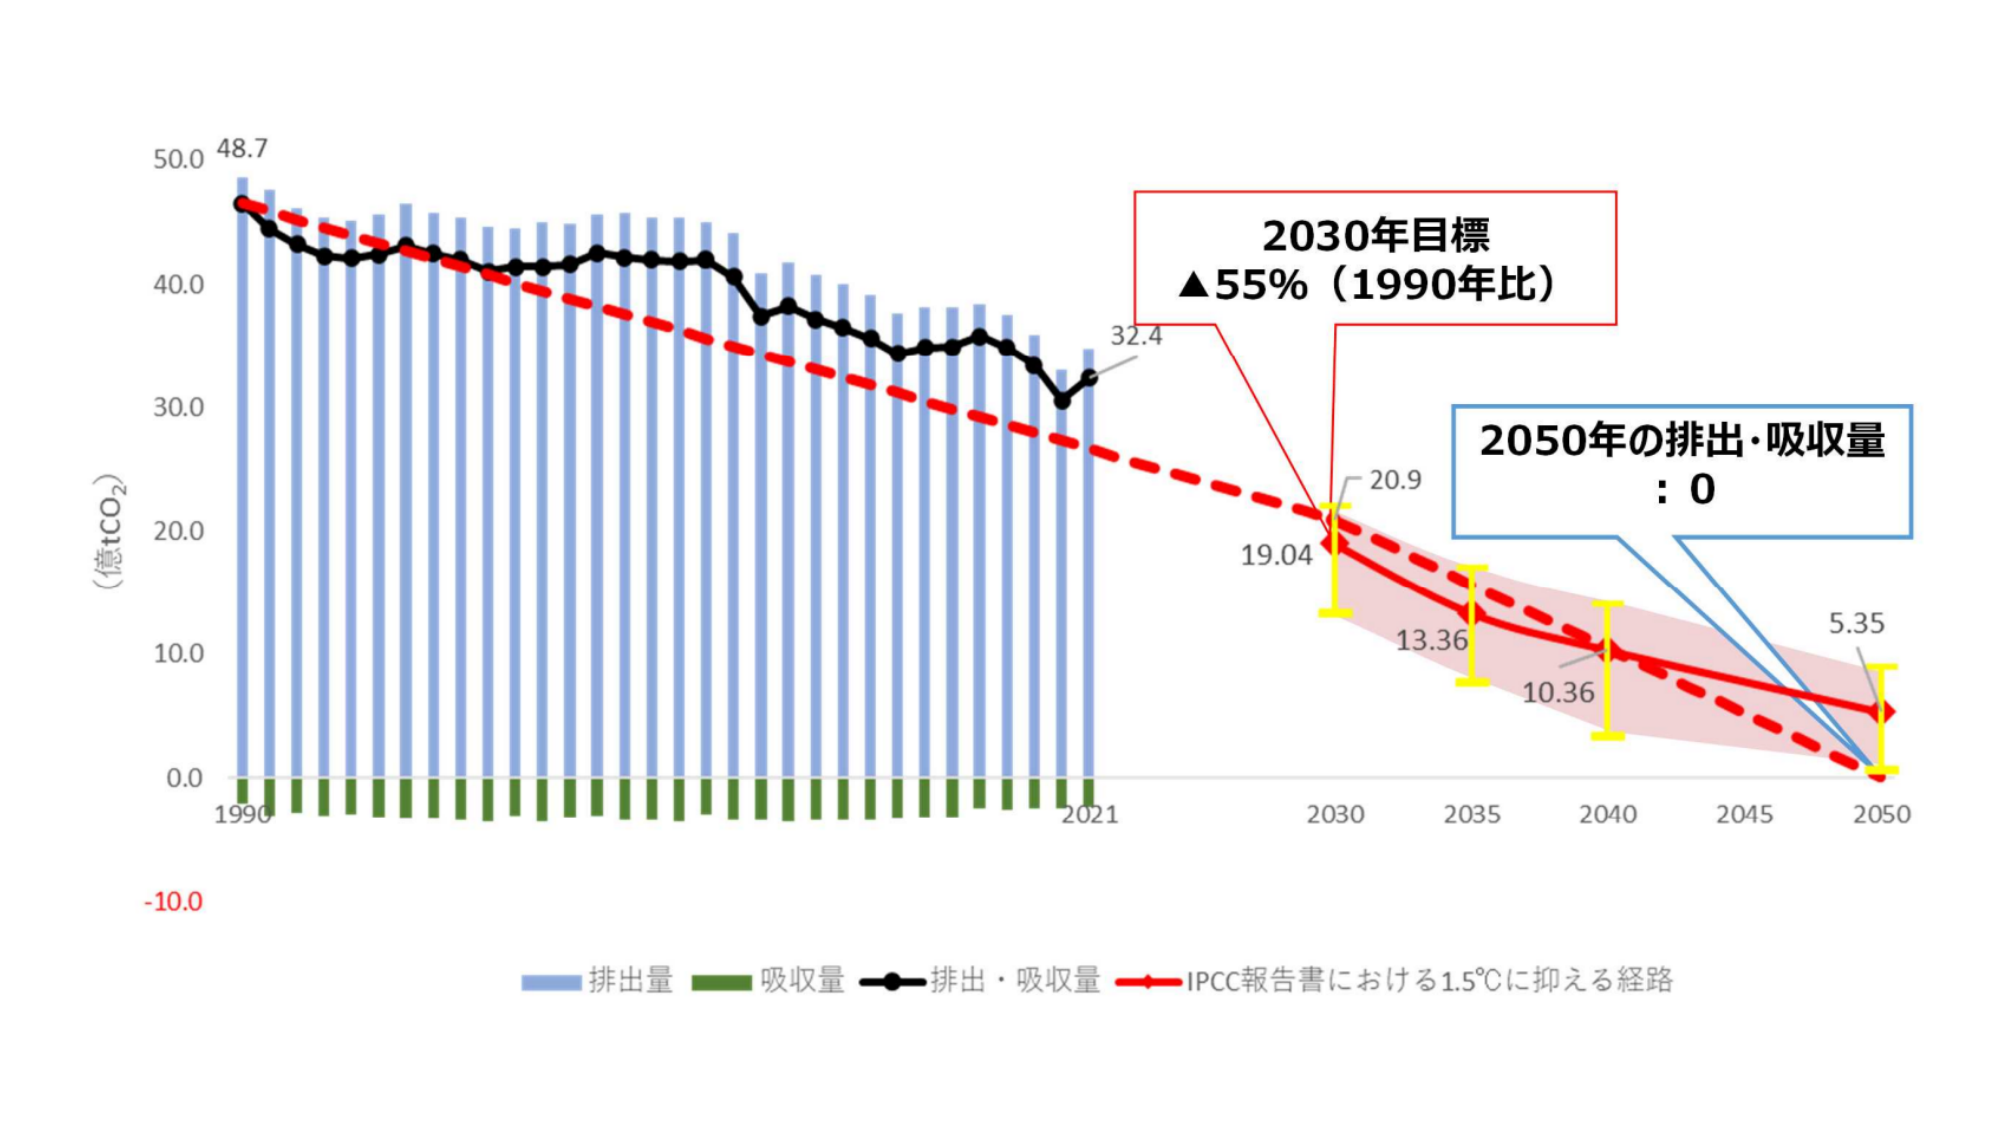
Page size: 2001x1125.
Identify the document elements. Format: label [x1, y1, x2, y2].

picture [74, 117, 1926, 1008]
